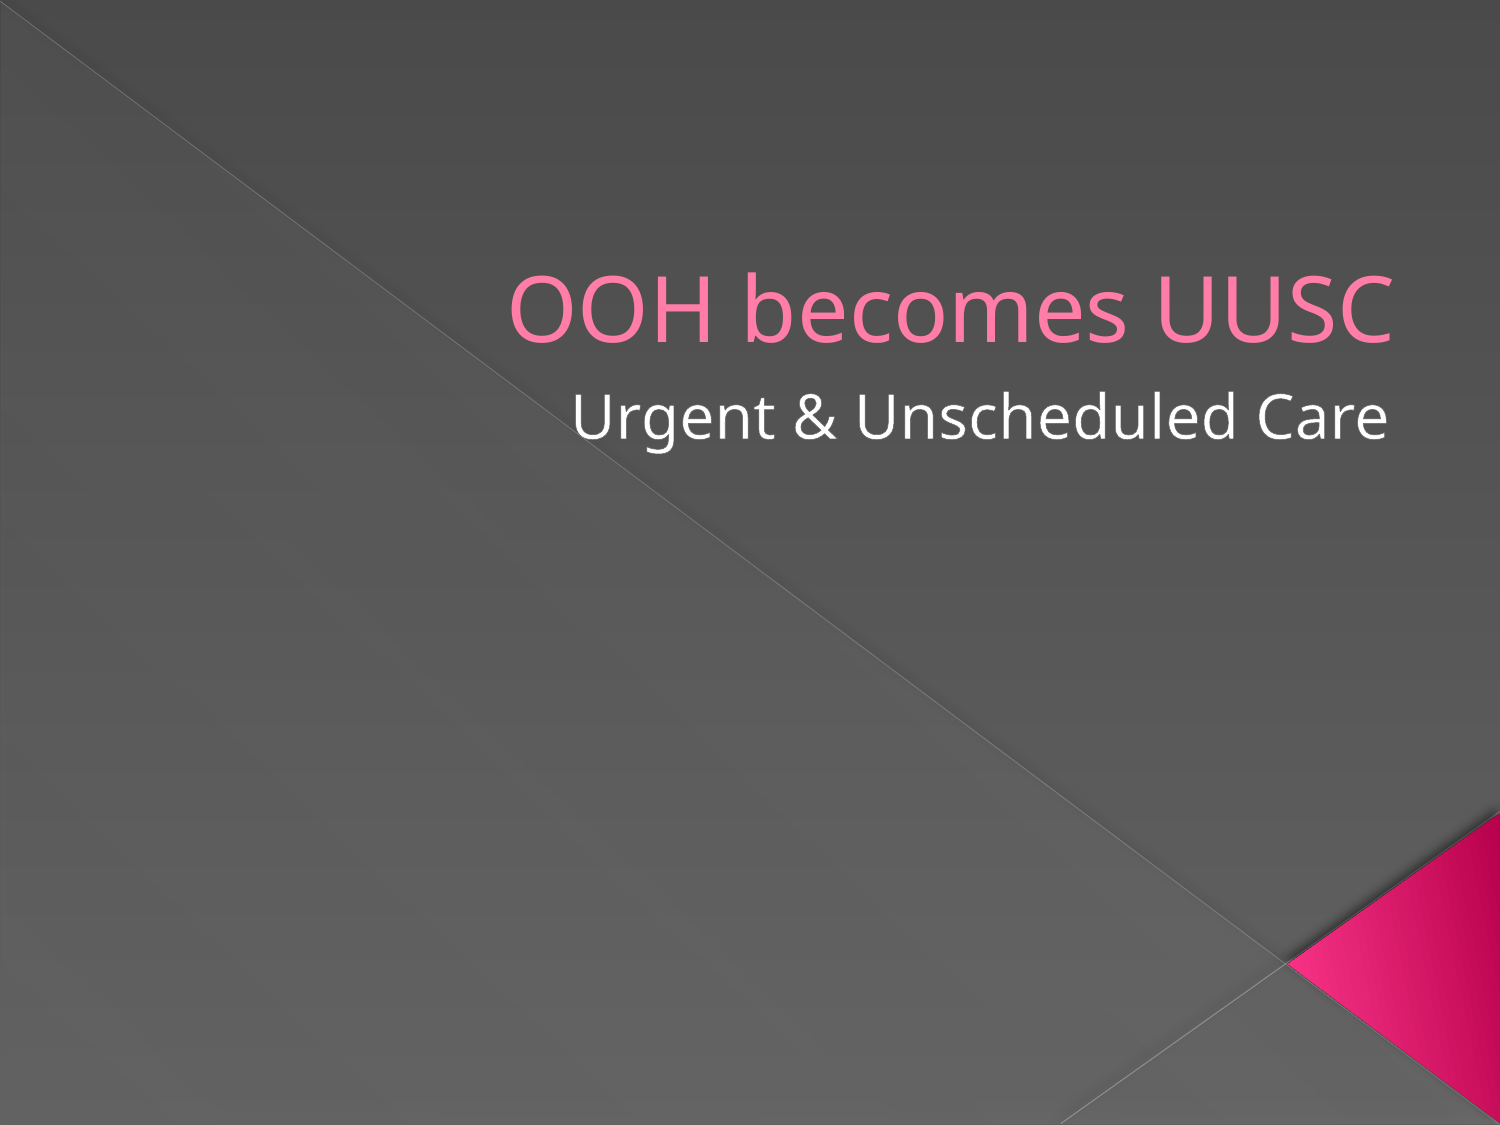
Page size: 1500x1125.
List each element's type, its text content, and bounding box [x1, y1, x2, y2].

subtitle Urgent & Unscheduled Care [88, 369, 1412, 657]
title OOH becomes UUSC [88, 127, 1412, 369]
